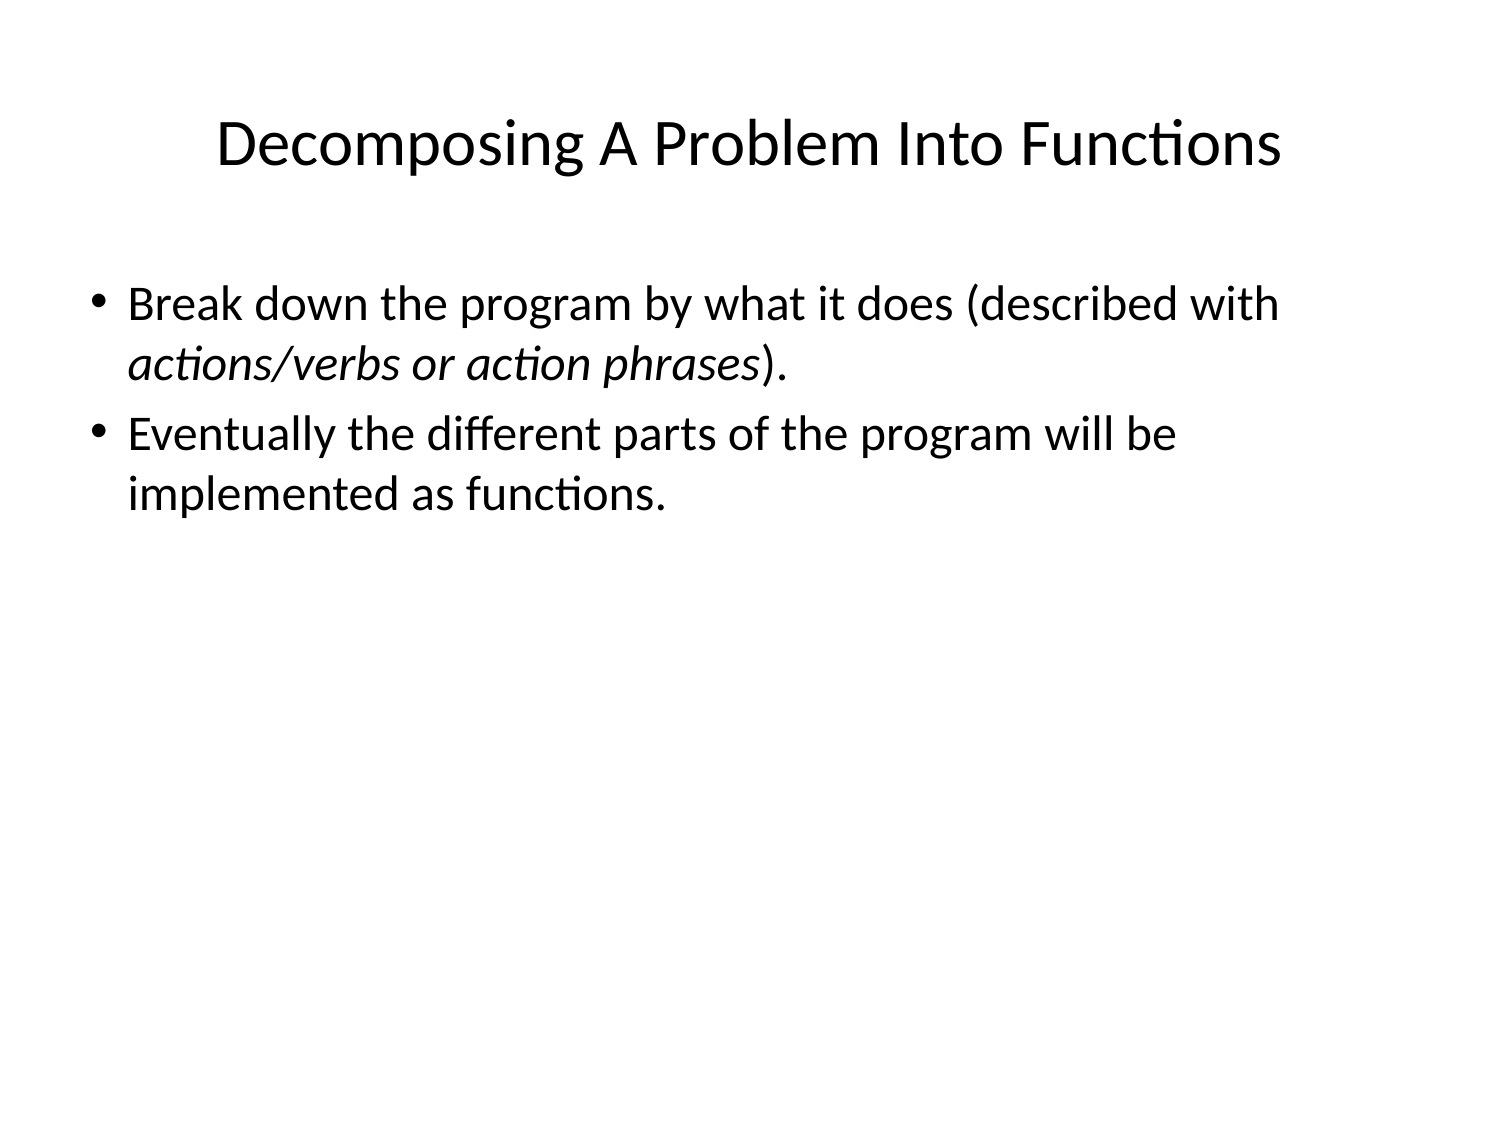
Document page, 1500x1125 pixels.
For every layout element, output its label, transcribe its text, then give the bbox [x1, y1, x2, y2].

list Break down the program by what it does (described with actions/verbs or action phrases). Eventually the different parts of the program will be implemented as functions. [75, 262, 1425, 1005]
title Decomposing A Problem Into Functions [75, 45, 1425, 233]
